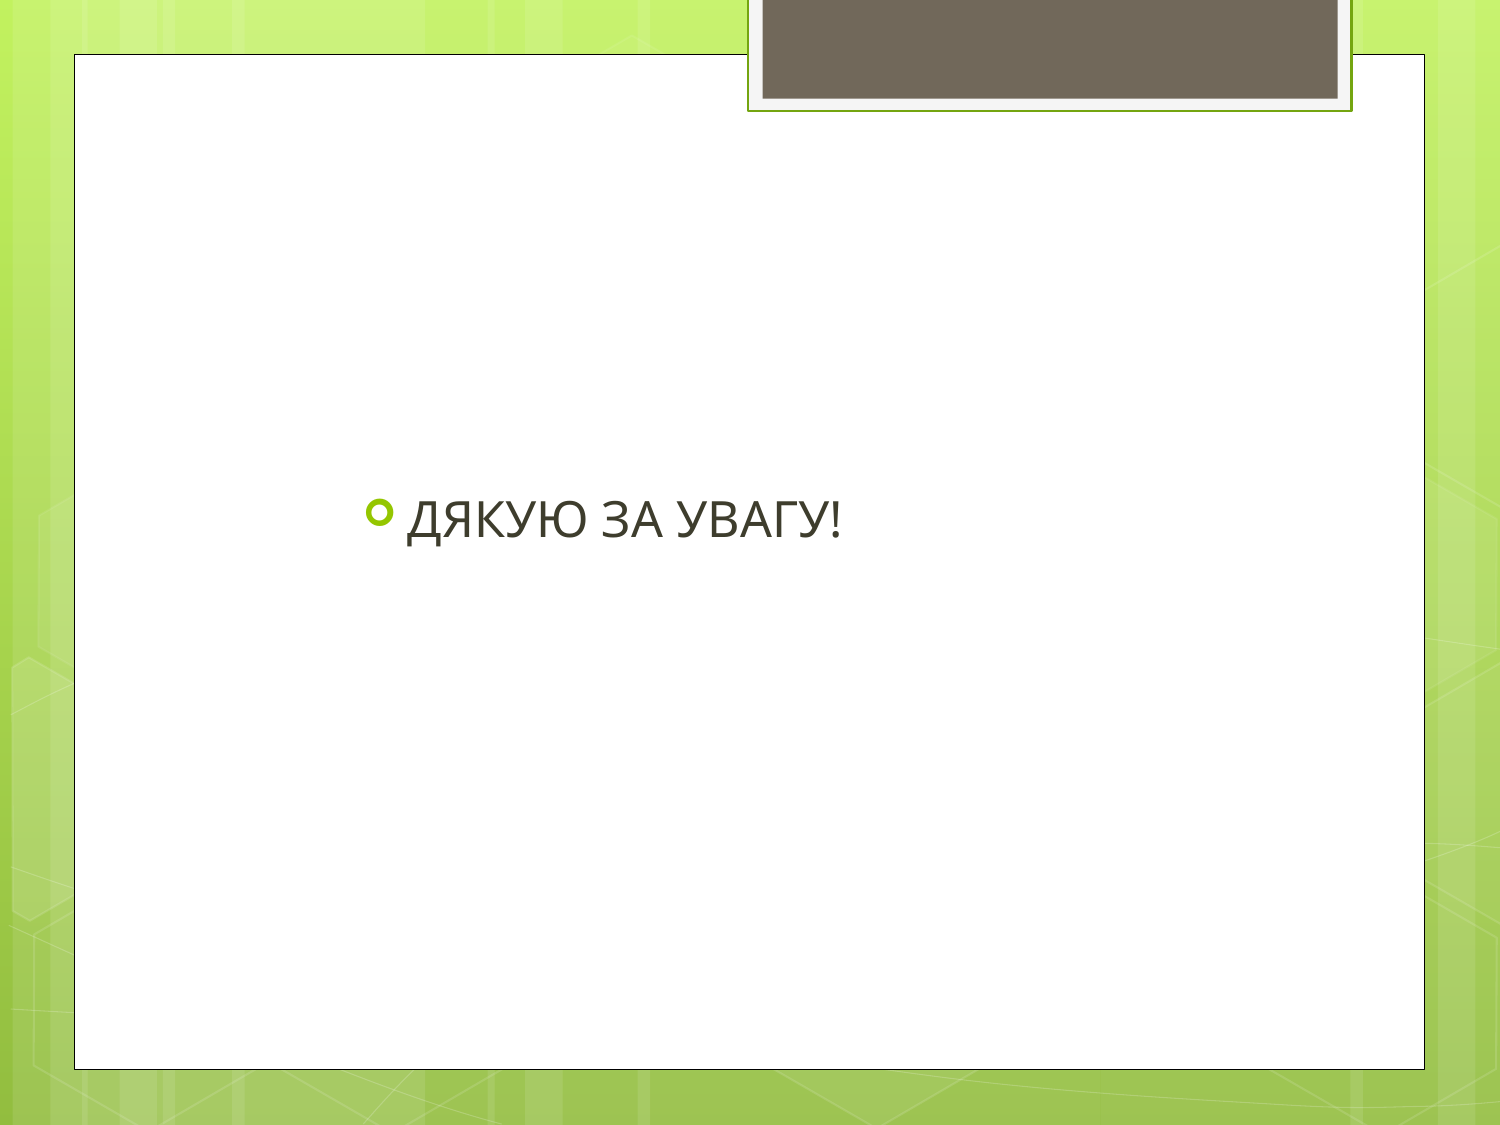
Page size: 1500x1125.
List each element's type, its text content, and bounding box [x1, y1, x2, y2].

list ДЯКУЮ ЗА УВАГУ! [336, 479, 1253, 723]
